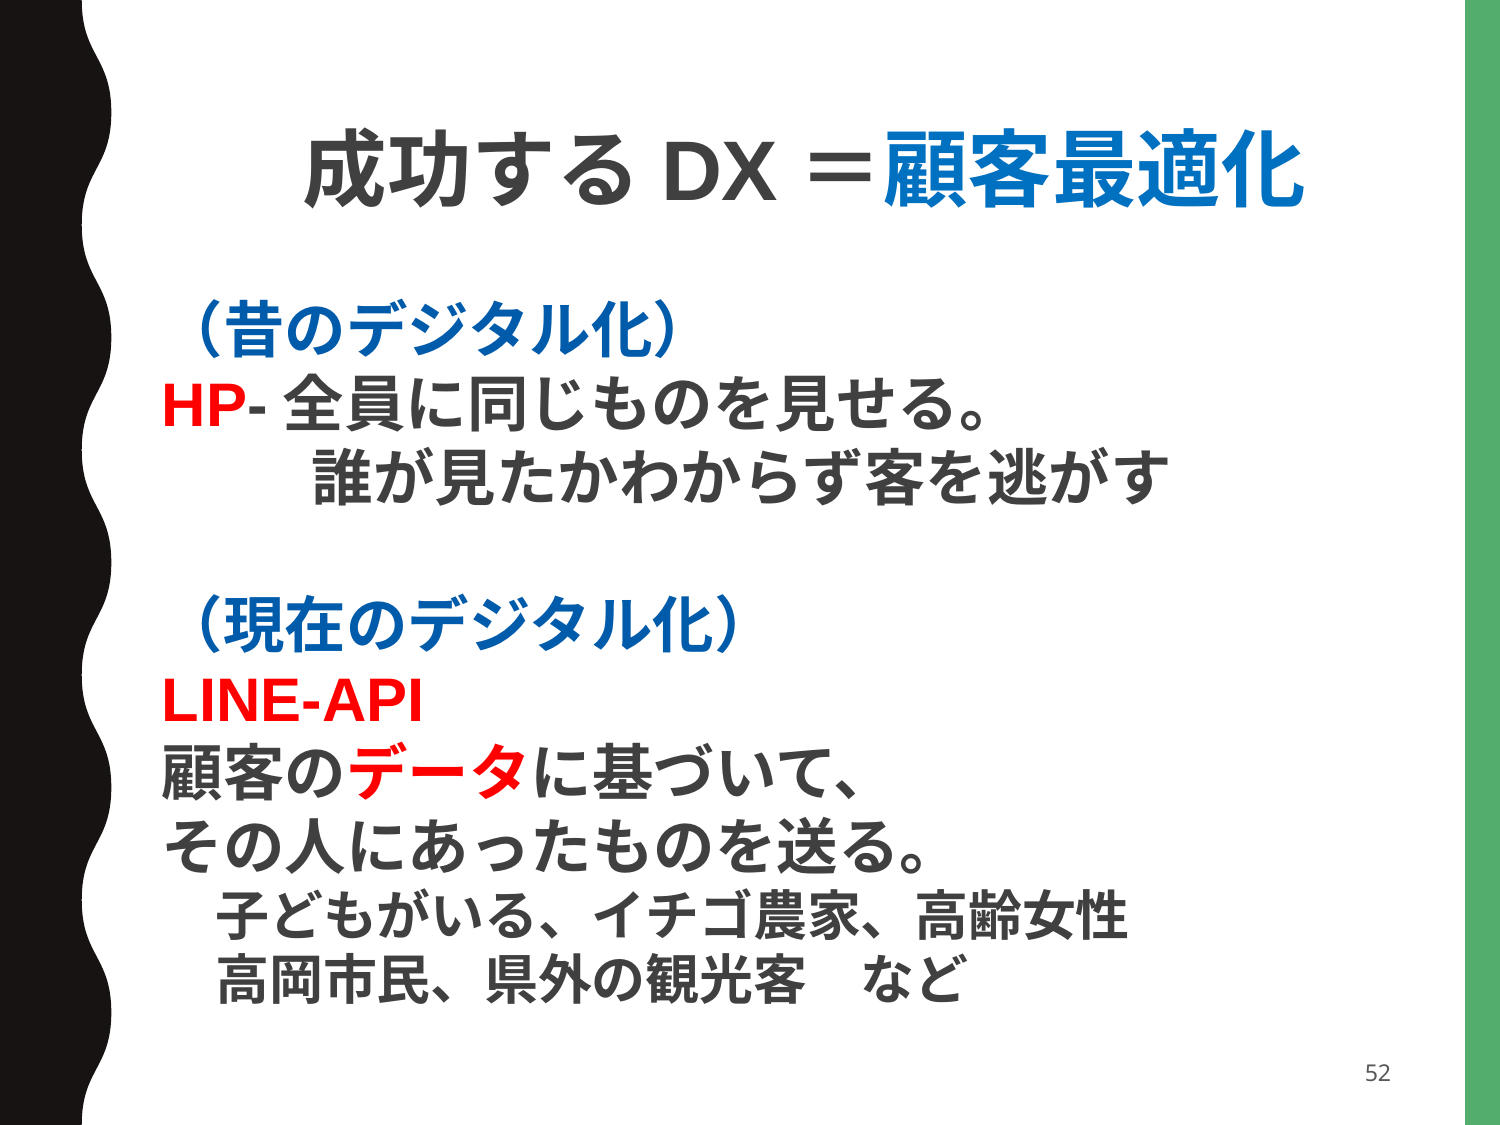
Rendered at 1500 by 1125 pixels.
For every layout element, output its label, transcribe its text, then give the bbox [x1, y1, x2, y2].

text_box 成功するDX＝顧客最適化 （昔のデジタル化） HP-全員に同じものを見せる。 誰が見たかわからず客を逃がす （現在のデジタル化） LINE-API 顧客のデータに基づいて、 その人にあったものを送る。 子どもがいる、イチゴ農家、高齢女性 高岡市民、県外の観光客 など [161, 111, 1447, 163]
slide_number 52 [1059, 1045, 1407, 1103]
